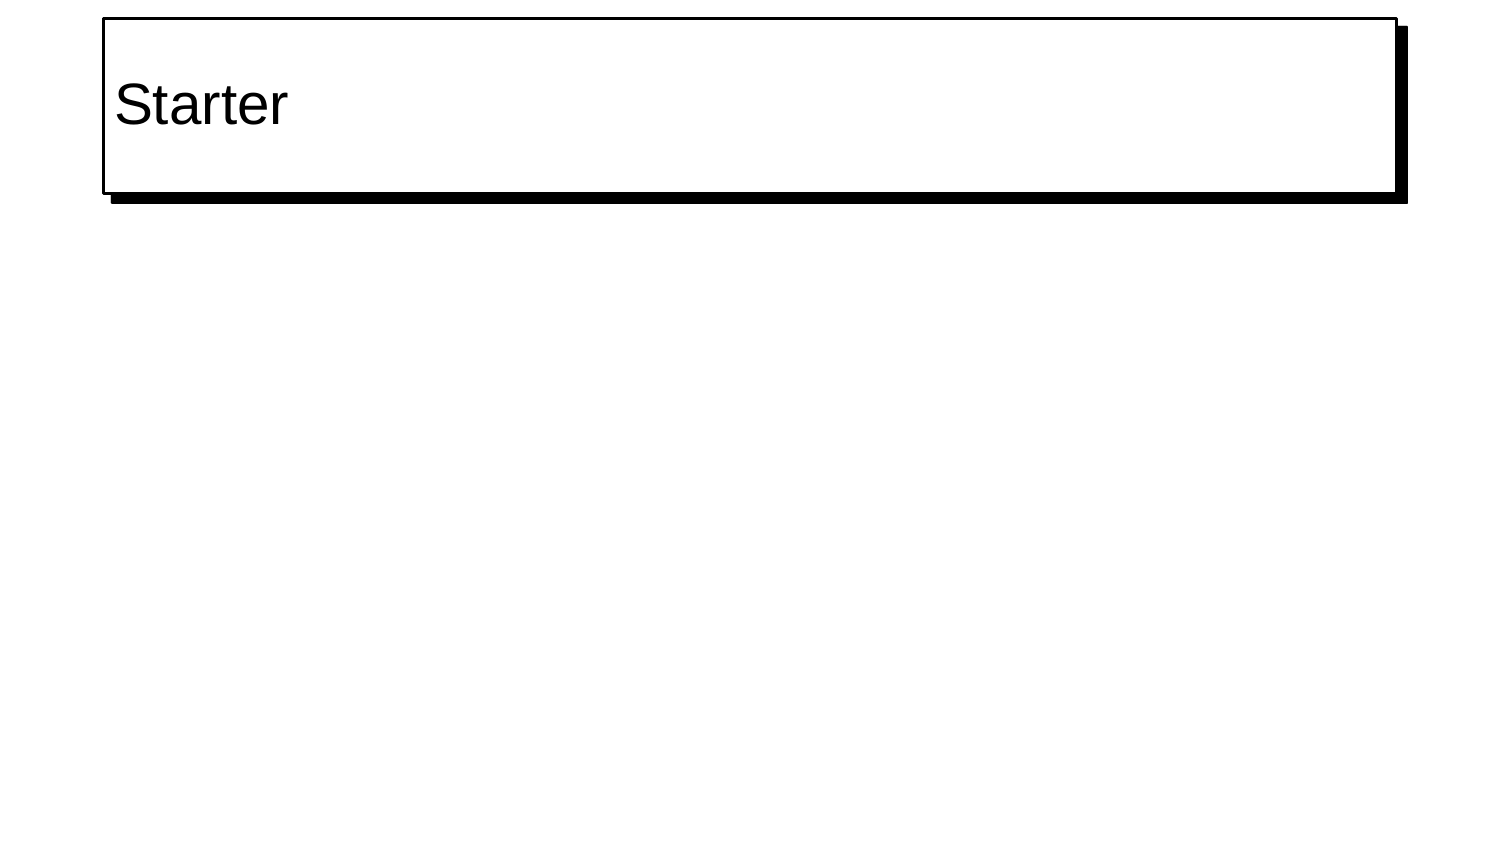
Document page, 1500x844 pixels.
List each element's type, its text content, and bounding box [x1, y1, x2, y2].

title Starter [102, 17, 1398, 195]
